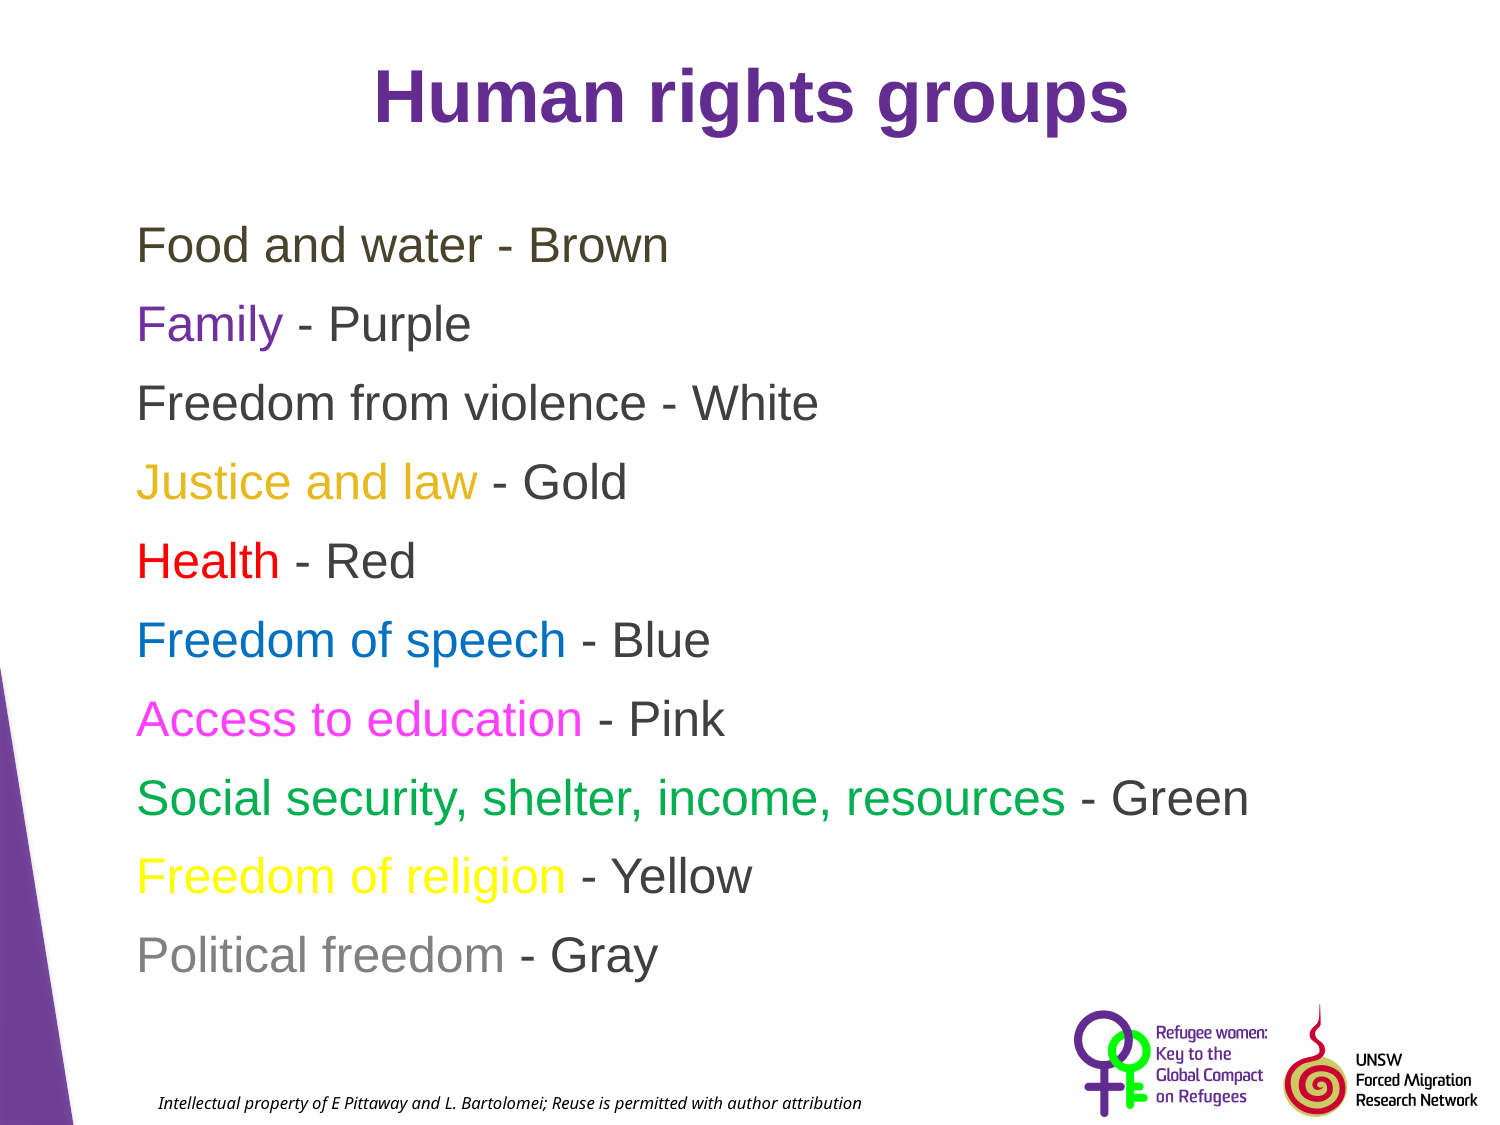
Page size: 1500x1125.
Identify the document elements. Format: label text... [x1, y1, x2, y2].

title Human rights groups [113, 40, 1392, 145]
list Food and water - Brown Family - Purple Freedom from violence - White Justice and law - Gold Health - Red Freedom of speech - Blue Access to education - Pink Social security, shelter, income, resources - Green Freedom of religion - Yellow Political freedom - Gray [121, 211, 1400, 946]
picture [1053, 996, 1500, 1125]
